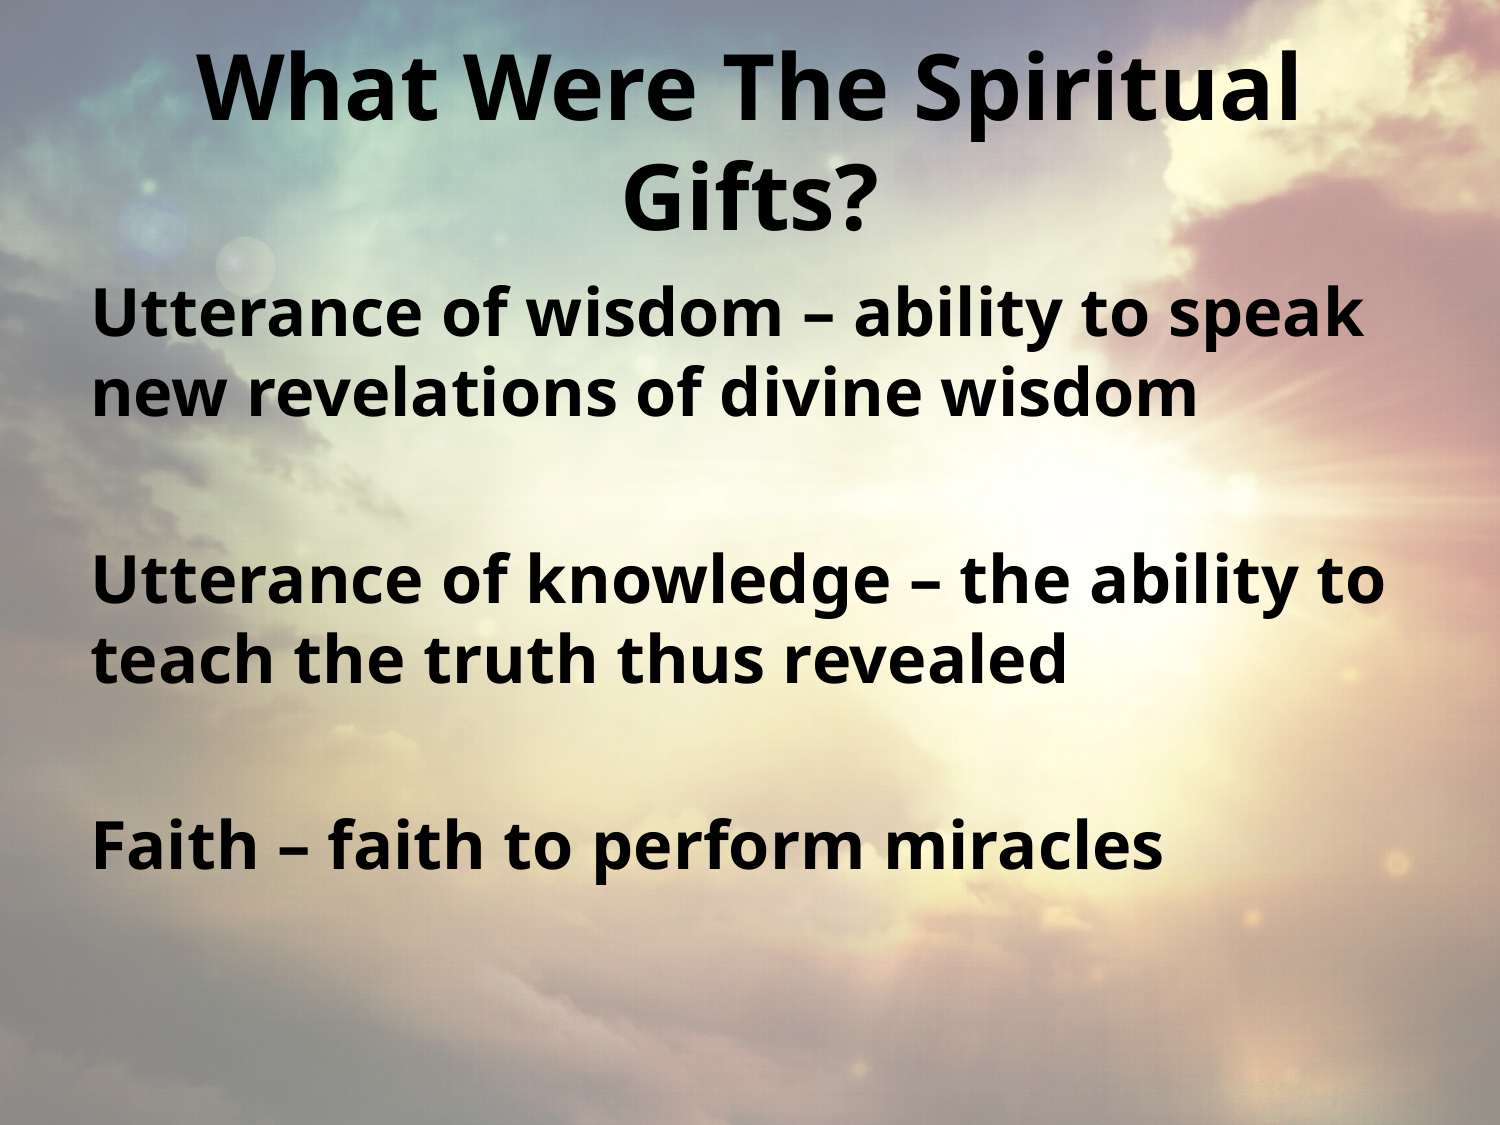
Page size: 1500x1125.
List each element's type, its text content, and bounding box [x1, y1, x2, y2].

title What Were The Spiritual Gifts? [75, 45, 1425, 233]
list Utterance of wisdom – ability to speak new revelations of divine wisdom Utterance of knowledge – the ability to teach the truth thus revealed Faith – faith to perform miracles [75, 262, 1425, 1005]
